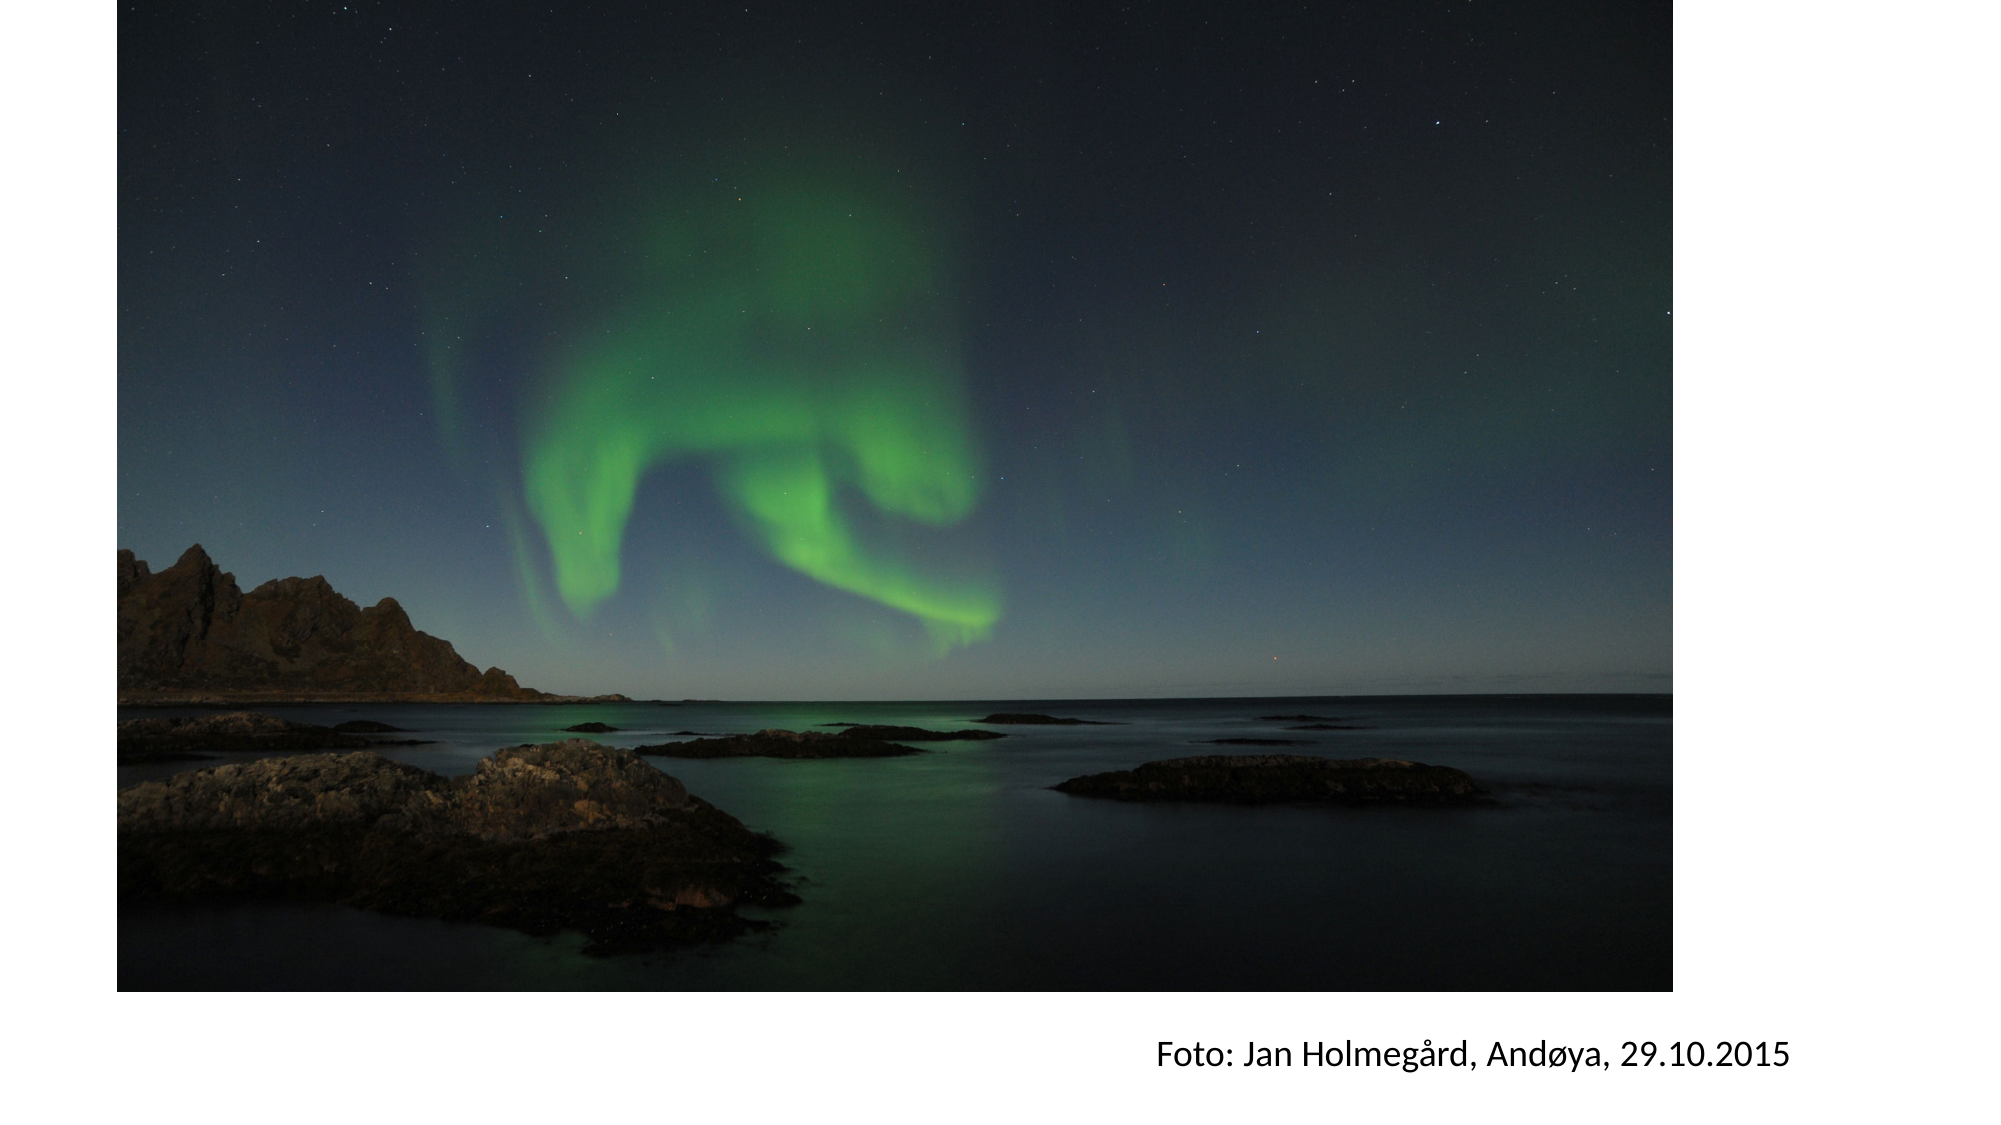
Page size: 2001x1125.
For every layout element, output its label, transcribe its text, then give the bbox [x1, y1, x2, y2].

text_box Foto: Jan Holmegård, Andøya, 29.10.2015 [1141, 1021, 1930, 1082]
picture [116, 0, 1674, 992]
